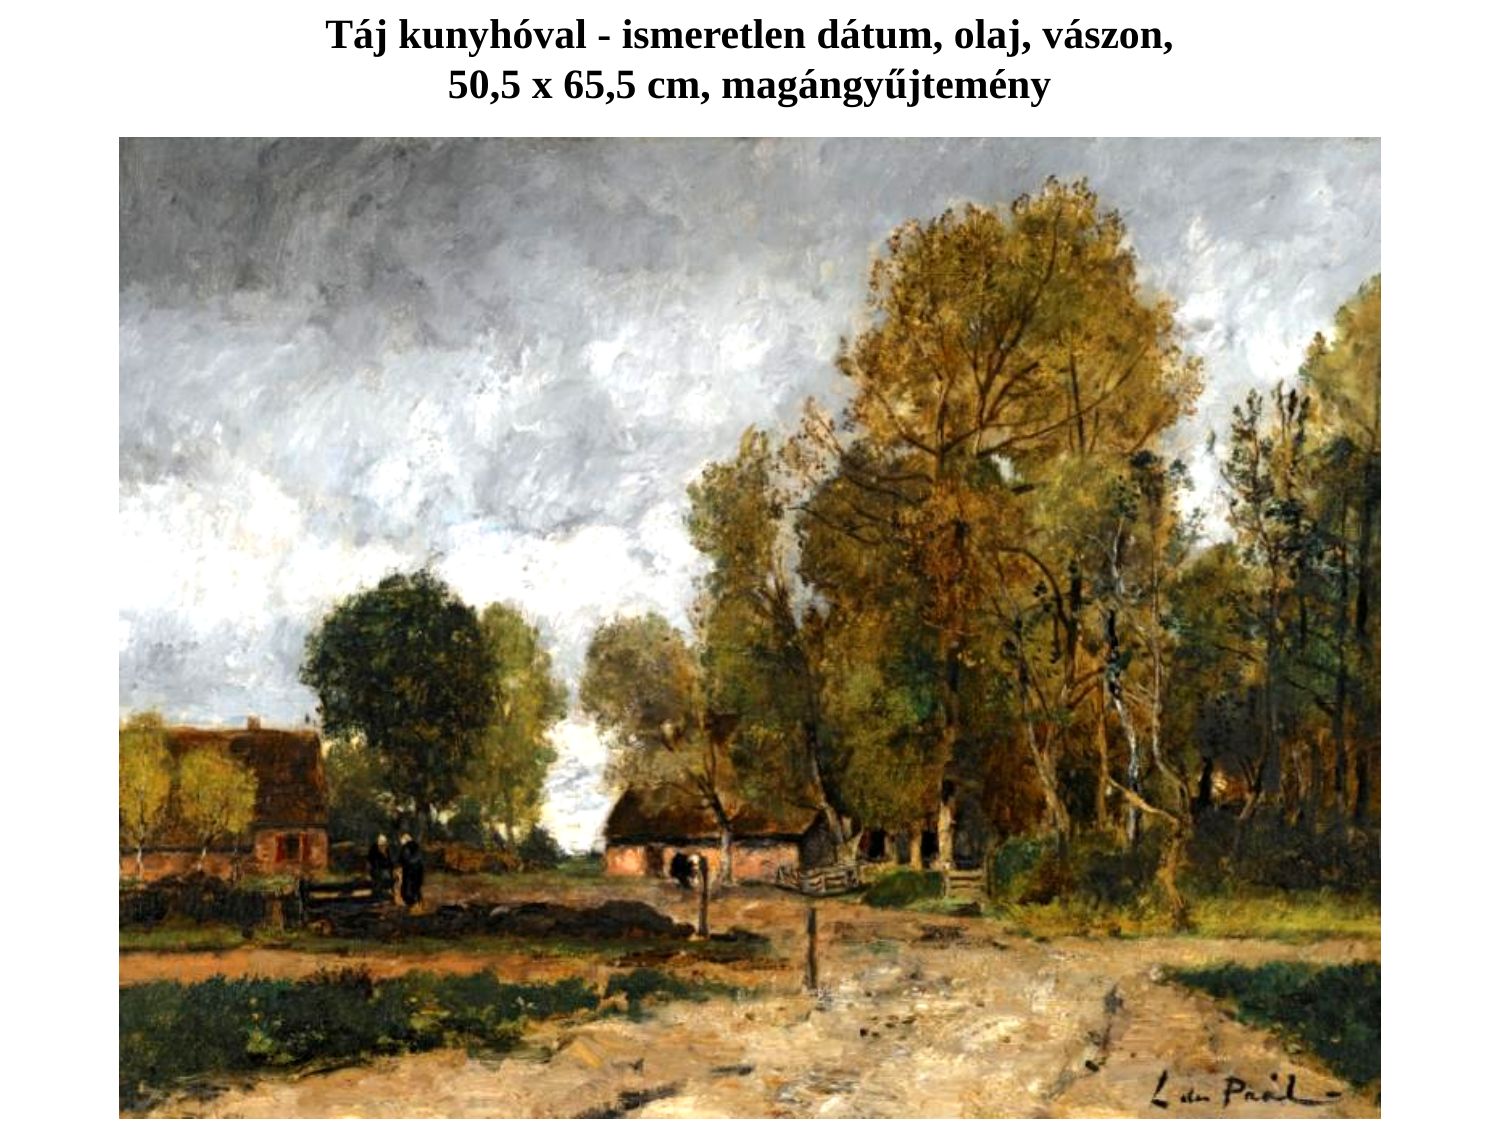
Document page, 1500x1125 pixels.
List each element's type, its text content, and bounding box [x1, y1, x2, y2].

picture [118, 136, 1382, 1120]
text_box Táj kunyhóval - ismeretlen dátum, olaj, vászon, 50,5 x 65,5 cm, magángyűjtemény [0, 0, 1500, 115]
